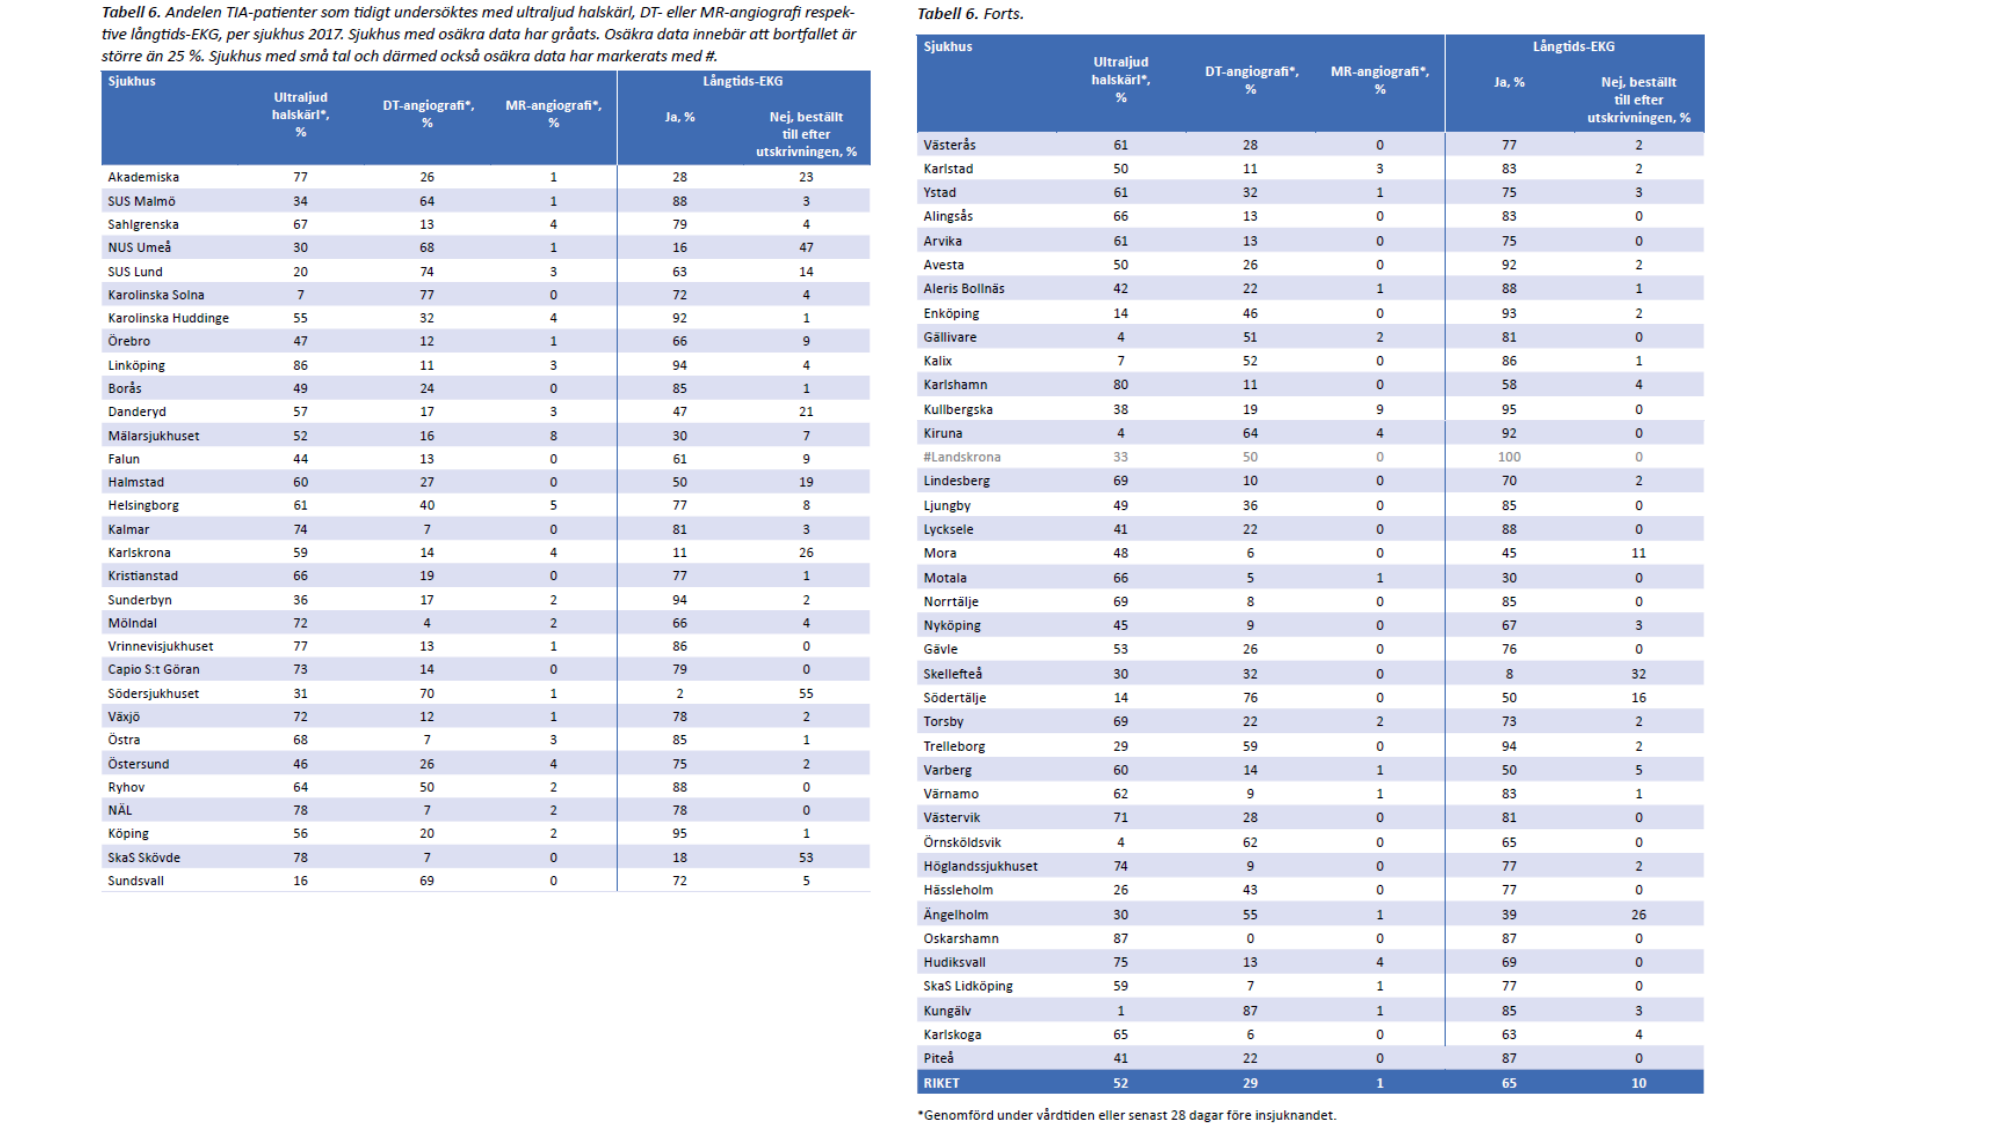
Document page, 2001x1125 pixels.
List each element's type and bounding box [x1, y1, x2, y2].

picture [910, 0, 1711, 1125]
picture [97, 0, 886, 897]
